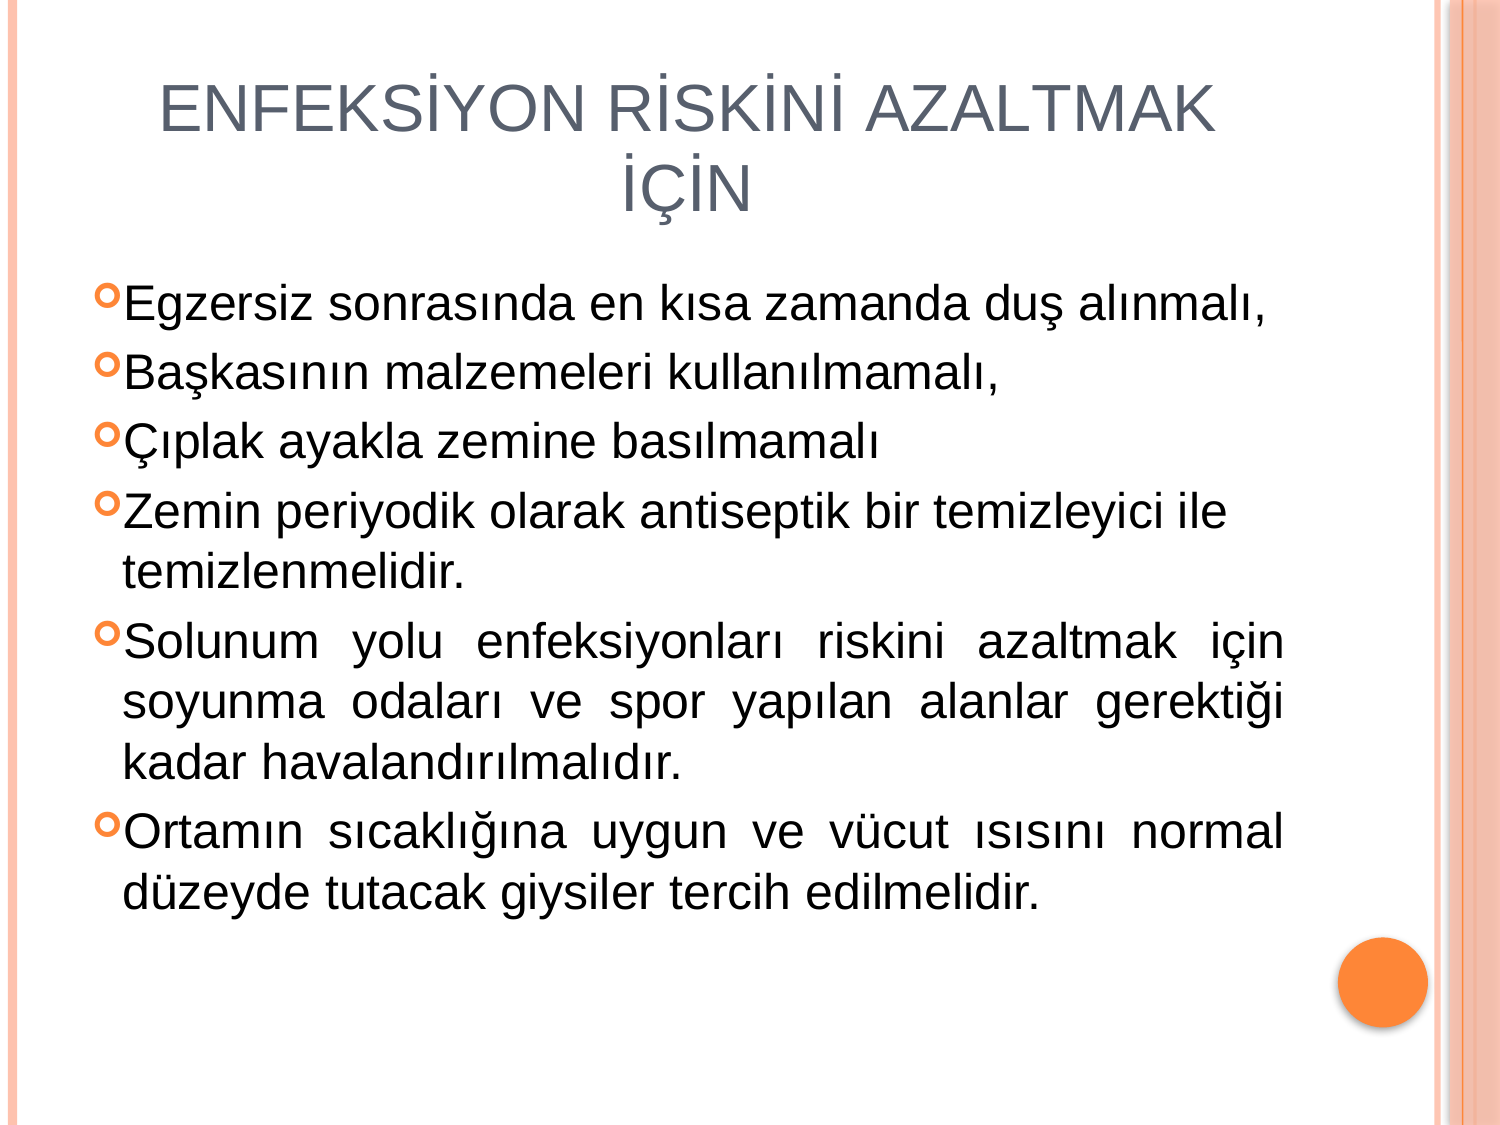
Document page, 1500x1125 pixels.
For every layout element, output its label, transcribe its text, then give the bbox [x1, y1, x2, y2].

list Egzersiz sonrasında en kısa zamanda duş alınmalı, Başkasının malzemeleri kullanılmamalı, Çıplak ayakla zemine basılmamalı Zemin periyodik olarak antiseptik bir temizleyici ile temizlenmelidir. Solunum yolu enfeksiyonları riskini azaltmak için soyunma odaları ve spor yapılan alanlar gerektiği kadar havalandırılmalıdır. Ortamın sıcaklığına uygun ve vücut ısısını normal düzeyde tutacak giysiler tercih edilmelidir. [75, 262, 1300, 1062]
title Enfeksiyon riskini azaltmak için [75, 45, 1300, 233]
